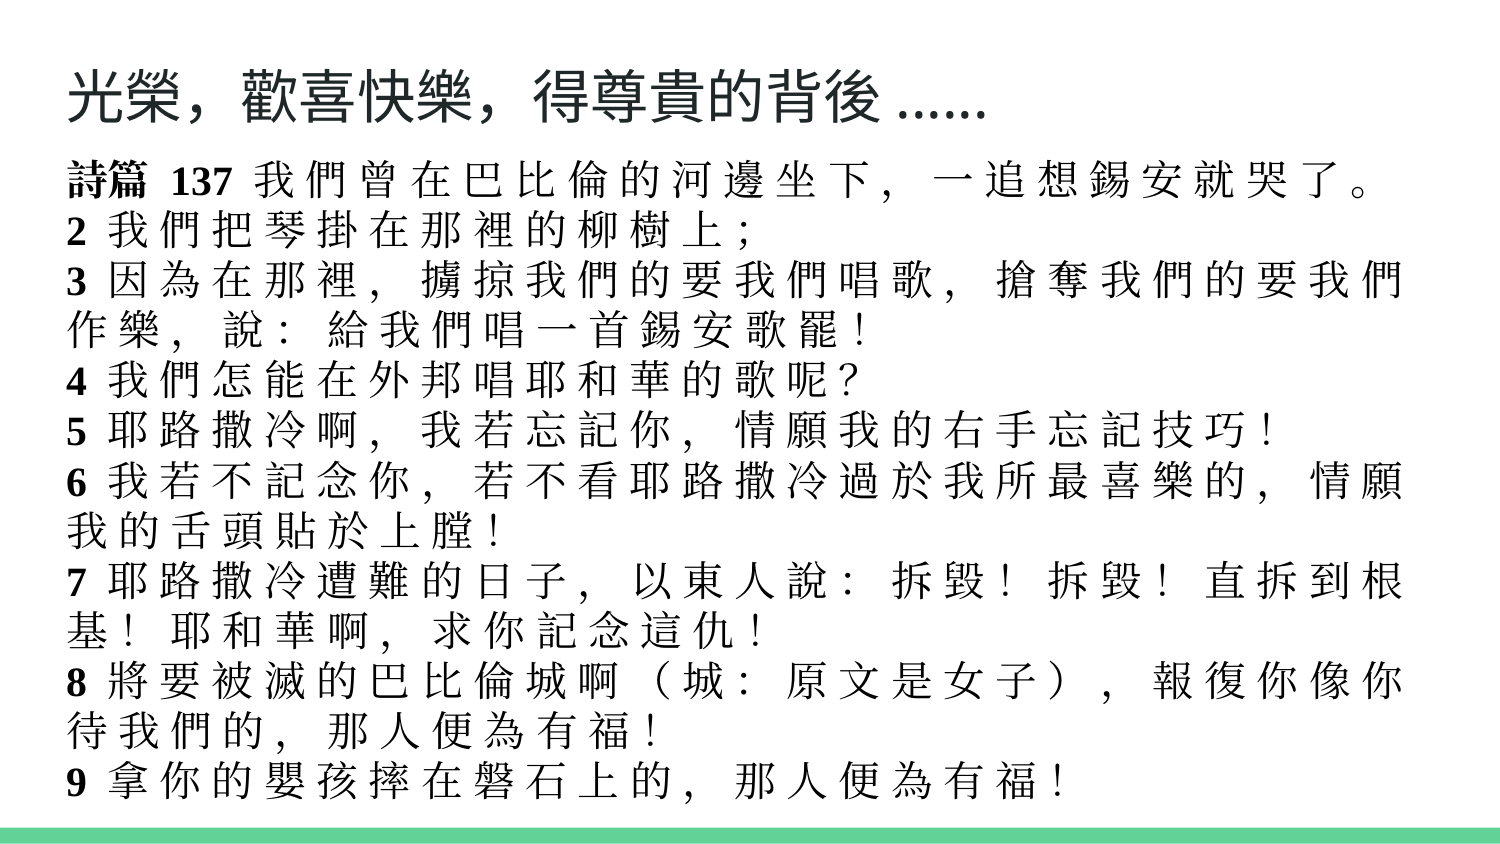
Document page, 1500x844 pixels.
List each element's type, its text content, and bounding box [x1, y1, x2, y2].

list 詩篇 137 我 們 曾 在 巴 比 倫 的 河 邊 坐 下 ， 一 追 想 錫 安 就 哭 了 。 2 我 們 把 琴 掛 在 那 裡 的 柳 樹 上 ； 3 因 為 在 那 裡 ， 擄 掠 我 們 的 要 我 們 唱 歌 ， 搶 奪 我 們 的 要 我 們 作 樂 ， 說 ： 給 我 們 唱 一 首 錫 安 歌 罷 ！ 4 我 們 怎 能 在 外 邦 唱 耶 和 華 的 歌 呢 ？ 5 耶 路 撒 冷 啊 ， 我 若 忘 記 你 ， 情 願 我 的 右 手 忘 記 技 巧 ！ 6 我 若 不 記 念 你 ， 若 不 看 耶 路 撒 冷 過 於 我 所 最 喜 樂 的 ， 情 願 我 的 舌 頭 貼 於 上 膛 ！ 7 耶 路 撒 冷 遭 難 的 日 子 ， 以 東 人 說 ： 拆 毀 ！ 拆 毀 ！ 直 拆 到 根 基 ！ 耶 和 華 啊 ， 求 你 記 念 這 仇 ！ 8 將 要 被 滅 的 巴 比 倫 城 啊 （ 城 ： 原 文 是 女 子 ） ， 報 復 你 像 你 待 我 們 的 ， 那 人 便 為 有 福 ！ 9 拿 你 的 嬰 孩 摔 在 磐 石 上 的 ， 那 人 便 為 有 福 ！ [51, 139, 1449, 808]
title 光榮，歡喜快樂，得尊貴的背後...... [51, 45, 1449, 139]
